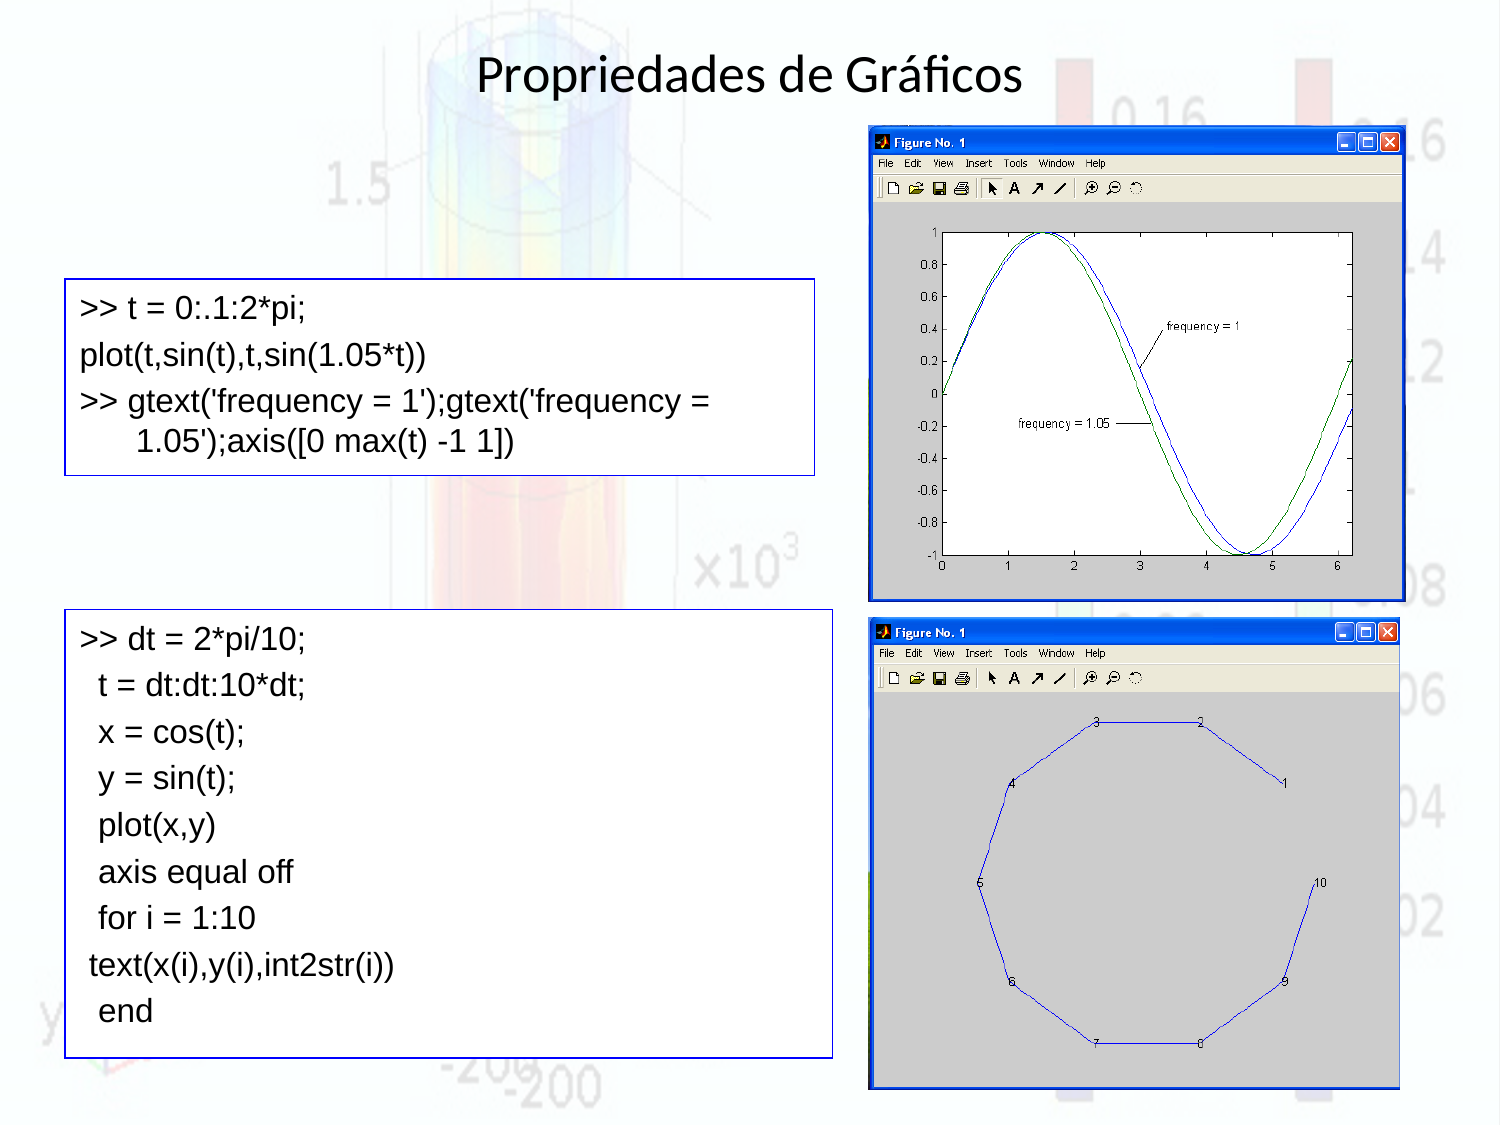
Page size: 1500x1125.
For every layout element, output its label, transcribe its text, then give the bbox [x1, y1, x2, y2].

text_box [289, 243, 862, 304]
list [867, 125, 1406, 602]
text_box >> t = 0:.1:2*pi; plot(t,sin(t),t,sin(1.05*t)) >> gtext('frequency = 1');gtext('frequency = 1.05');axis([0 max(t) -1 1]) [64, 278, 815, 476]
text_box >> dt = 2*pi/10; t = dt:dt:10*dt; x = cos(t); y = sin(t); plot(x,y) axis equal off for i = 1:10 text(x(i),y(i),int2str(i)) end [64, 609, 833, 1059]
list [867, 617, 1400, 1090]
title Propriedades de Gráficos [75, 31, 1425, 112]
